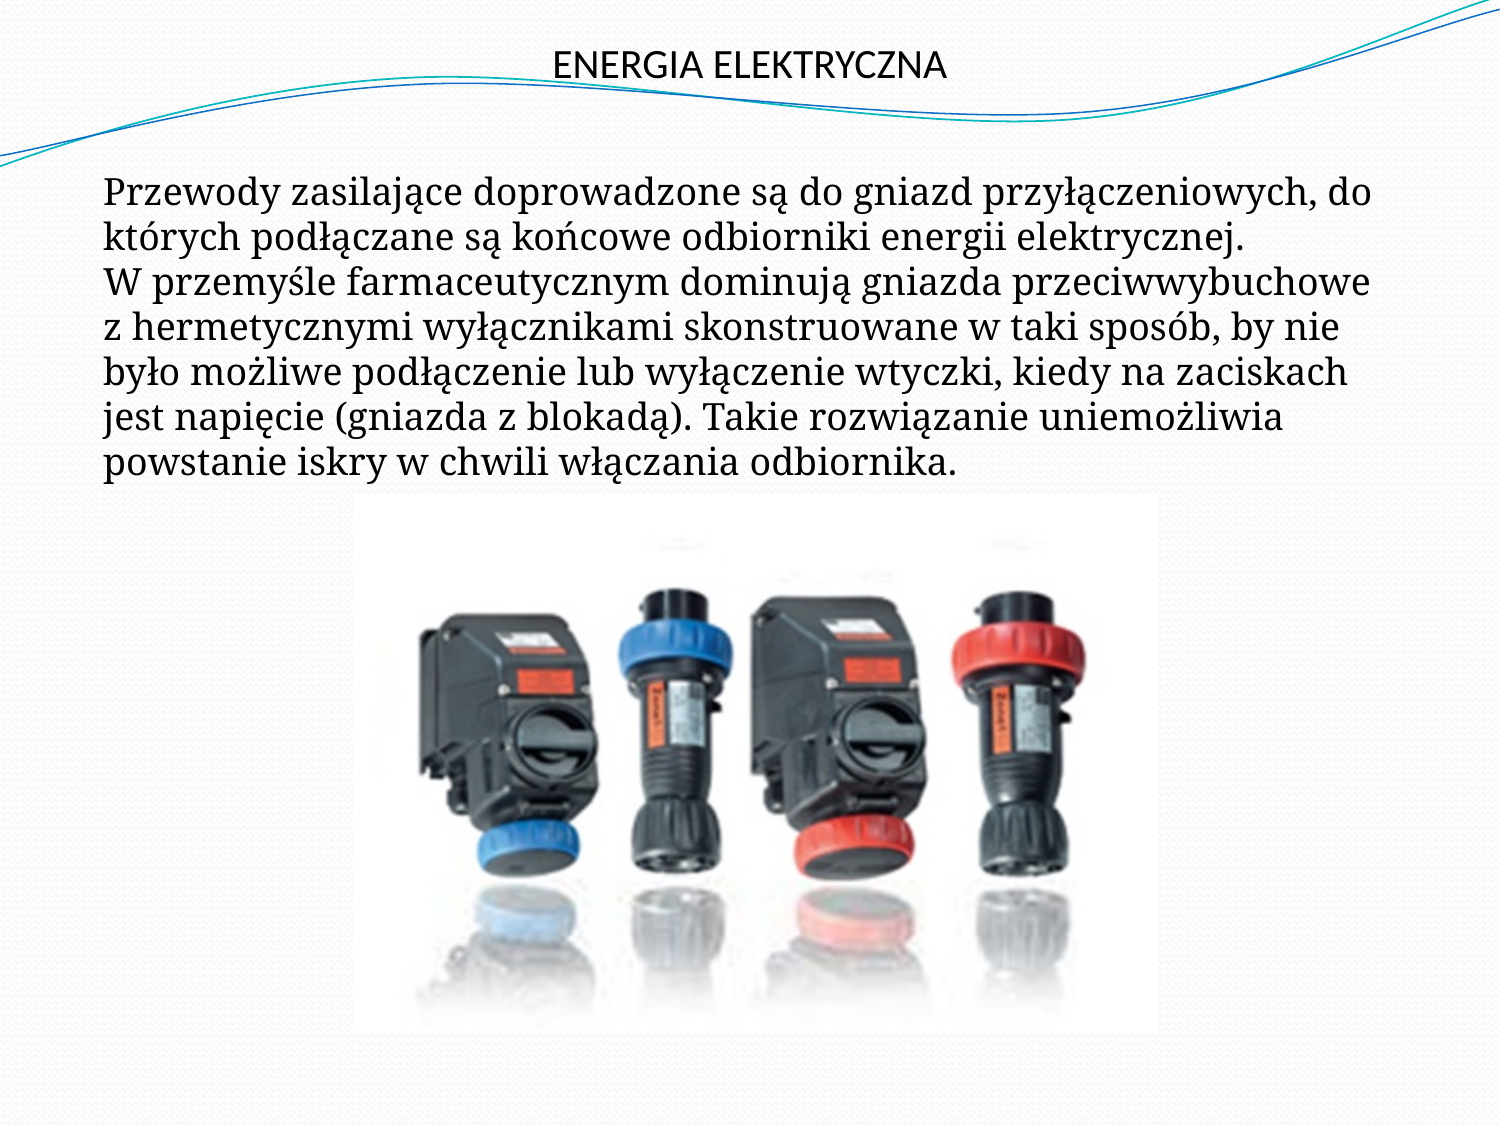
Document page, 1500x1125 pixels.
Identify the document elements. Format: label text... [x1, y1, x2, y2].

text_box ENERGIA ELEKTRYCZNA [74, 45, 1425, 79]
text_box Przewody zasilające doprowadzone są do gniazd przyłączeniowych, do których podłączane są końcowe odbiorniki energii elektrycznej. W przemyśle farmaceutycznym dominują gniazda przeciwwybuchowe z hermetycznymi wyłącznikami skonstruowane w taki sposób, by nie było możliwe podłączenie lub wyłączenie wtyczki, kiedy na zaciskach jest napięcie (gniazda z blokadą). Takie rozwiązanie uniemożliwia powstanie iskry w chwili włączania odbiornika. [88, 160, 1400, 491]
picture [353, 494, 1158, 1033]
